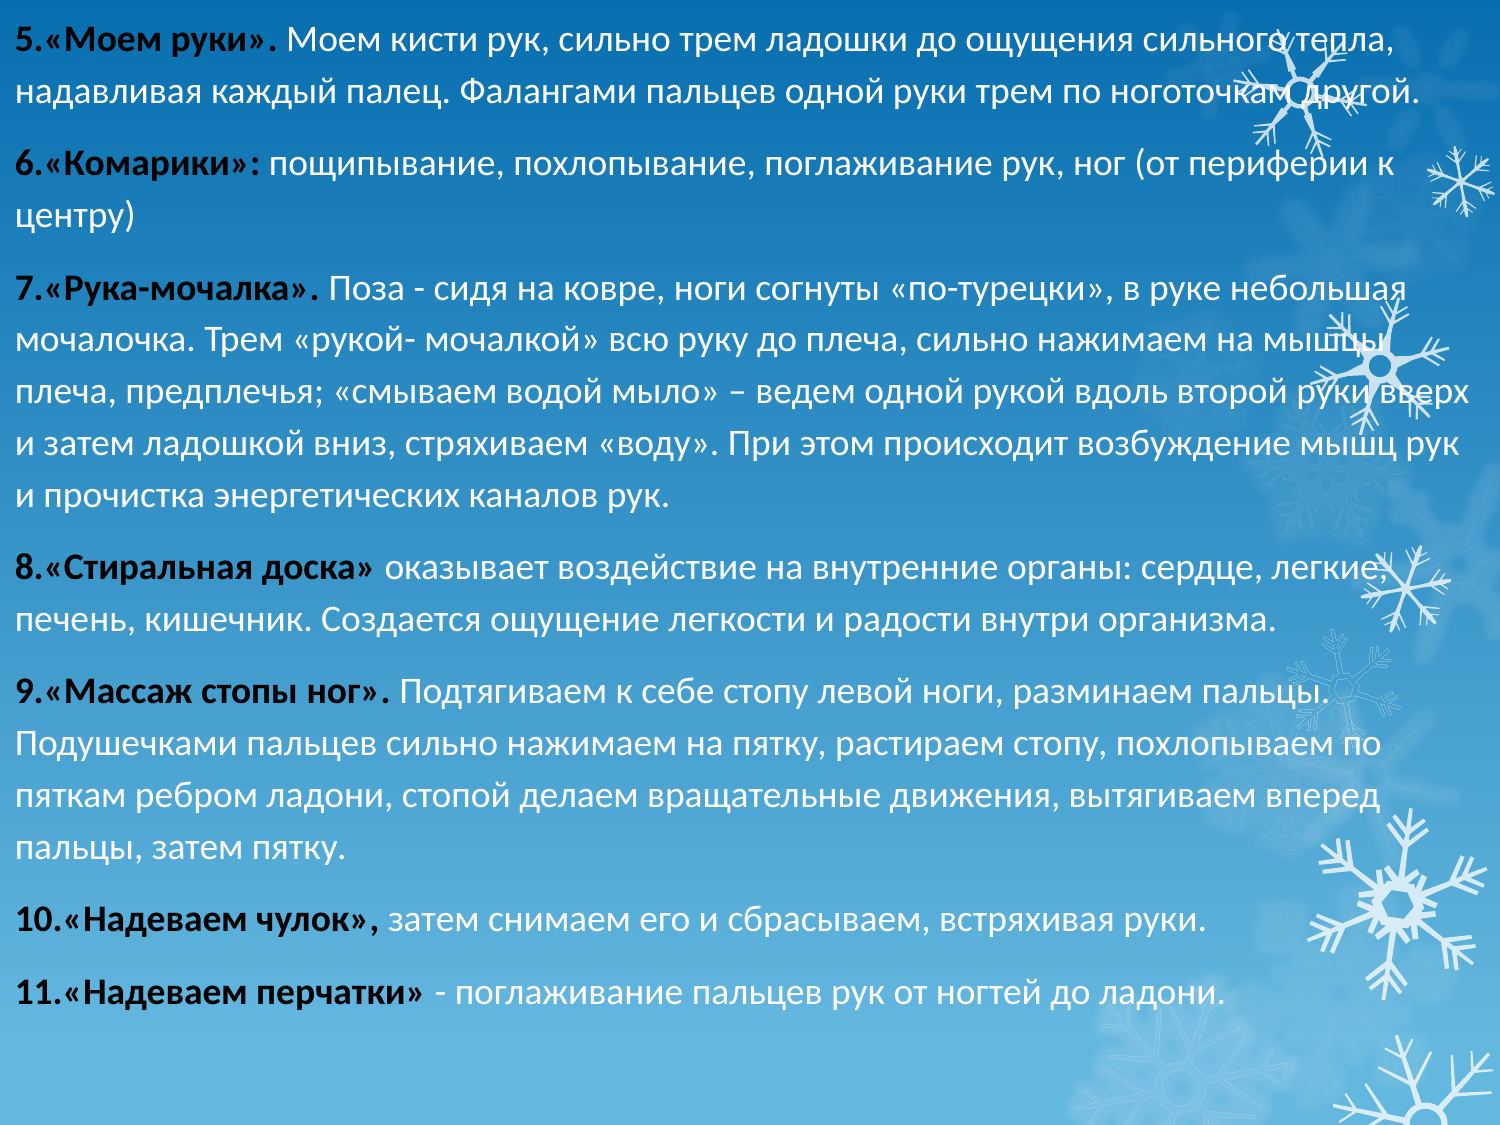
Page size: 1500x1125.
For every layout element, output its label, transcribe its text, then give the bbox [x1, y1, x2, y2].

text_box 5.«Моем руки». Моем кисти рук, сильно трем ладошки до ощущения сильного тепла, надавливая каждый палец. Фалангами пальцев одной руки трем по ноготочкам другой. 6.«Комарики»: пощипывание, похлопывание, поглаживание рук, ног (от периферии к центру) 7.«Рука-мочалка». Поза - сидя на ковре, ноги согнуты «по-турецки», в руке небольшая мочалочка. Трем «рукой- мочалкой» всю руку до плеча, сильно нажимаем на мышцы плеча, предплечья; «смываем водой мыло» – ведем одной рукой вдоль второй руки вверх и затем ладошкой вниз, стряхиваем «воду». При этом происходит возбуждение мышц рук и прочистка энергетических каналов рук. 8.«Стиральная доска» оказывает воздействие на внутренние органы: сердце, легкие, печень, кишечник. Создается ощущение легкости и радости внутри организма. 9.«Массаж стопы ног». Подтягиваем к себе стопу левой ноги, разминаем пальцы. Подушечками пальцев сильно нажимаем на пятку, растираем стопу, похлопываем по пяткам ребром ладони, стопой делаем вращательные движения, вытягиваем вперед пальцы, затем пятку. 10.«Надеваем чулок», затем снимаем его и сбрасываем, встряхивая руки. 11.«Надеваем перчатки» - поглаживание пальцев рук от ногтей до ладони. [0, 0, 1500, 1092]
